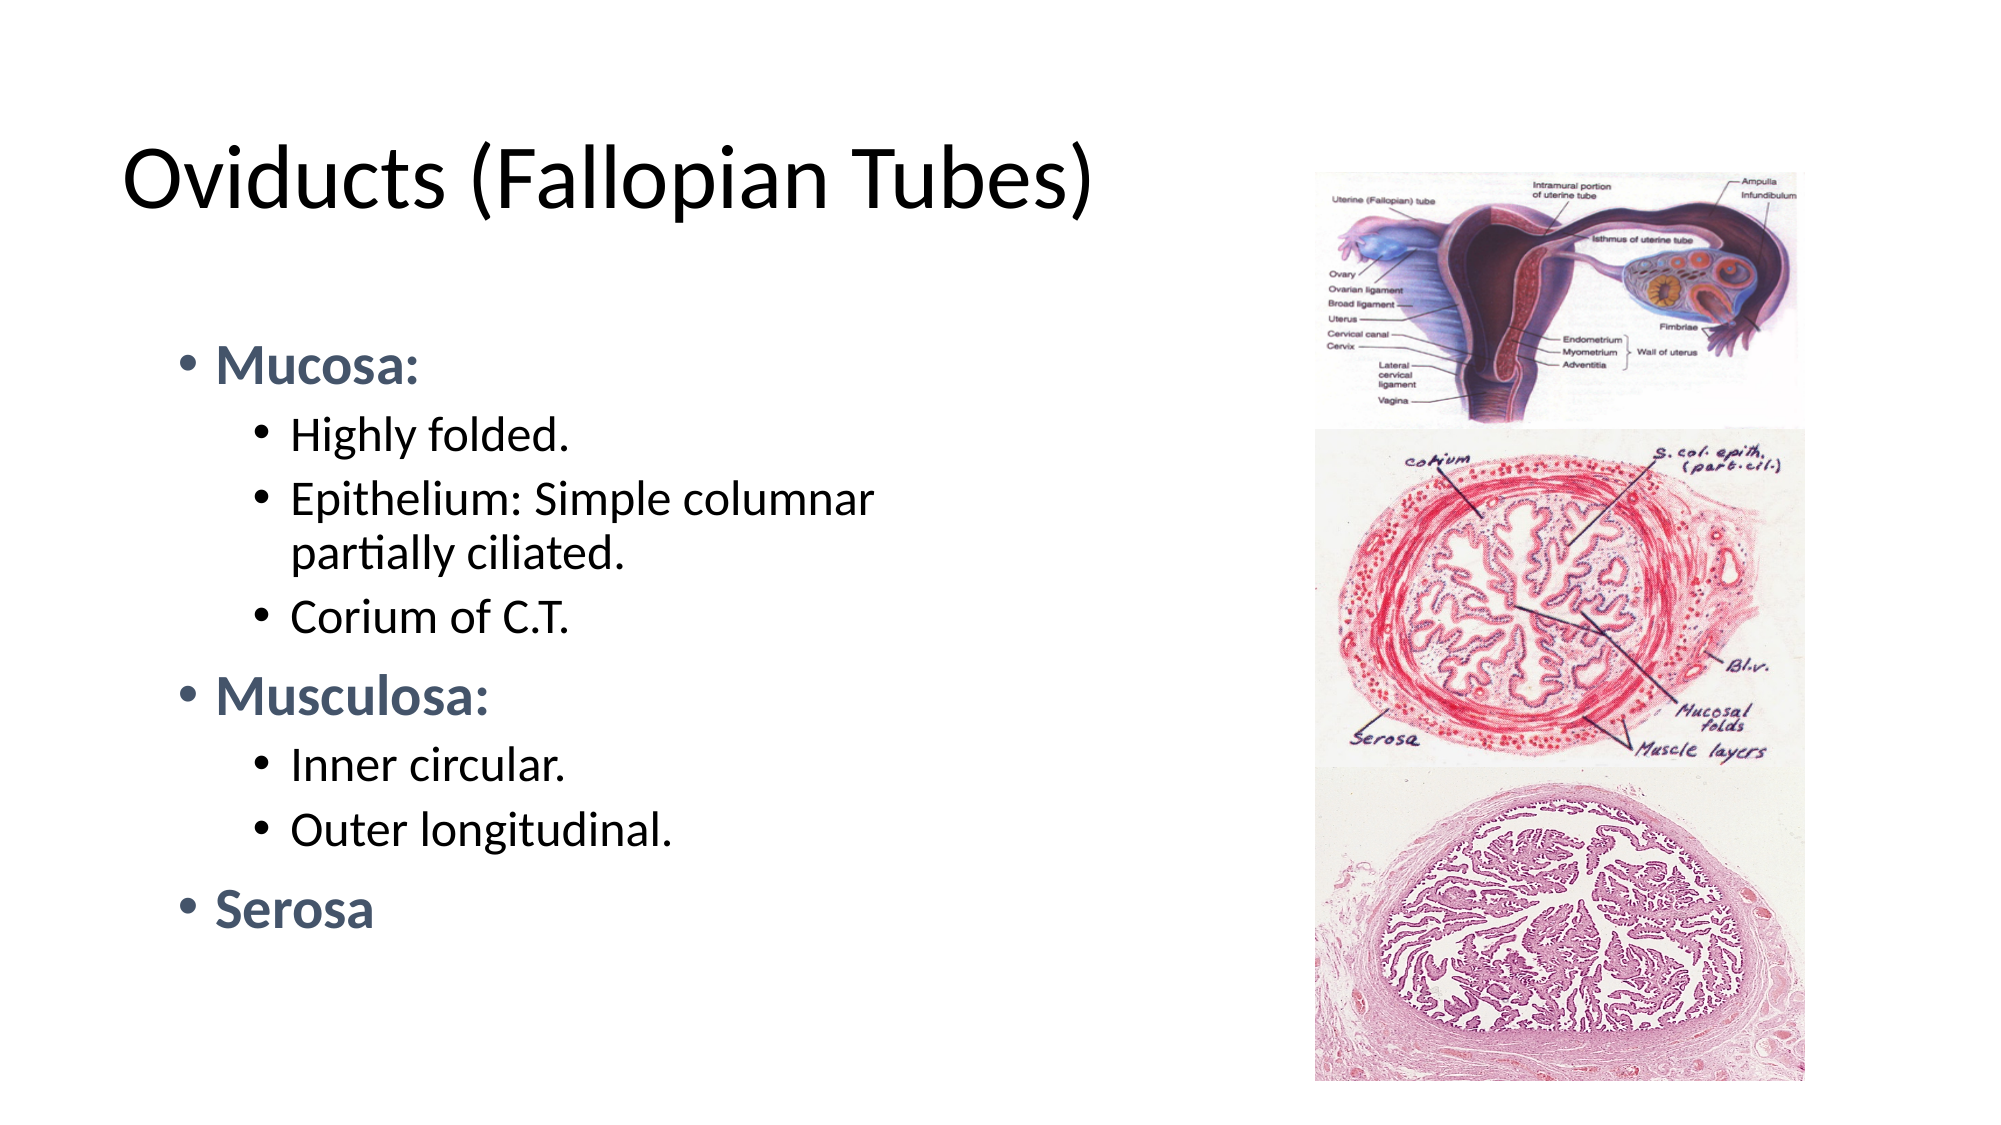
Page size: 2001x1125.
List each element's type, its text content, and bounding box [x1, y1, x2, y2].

text_box Mucosa: Highly folded. Epithelium: Simple columnar partially ciliated. Corium of C.T. Musculosa: Inner circular. Outer longitudinal. Serosa [163, 327, 1058, 1125]
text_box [1315, 172, 1805, 1081]
text_box Oviducts (Fallopian Tubes) [107, 109, 1113, 234]
